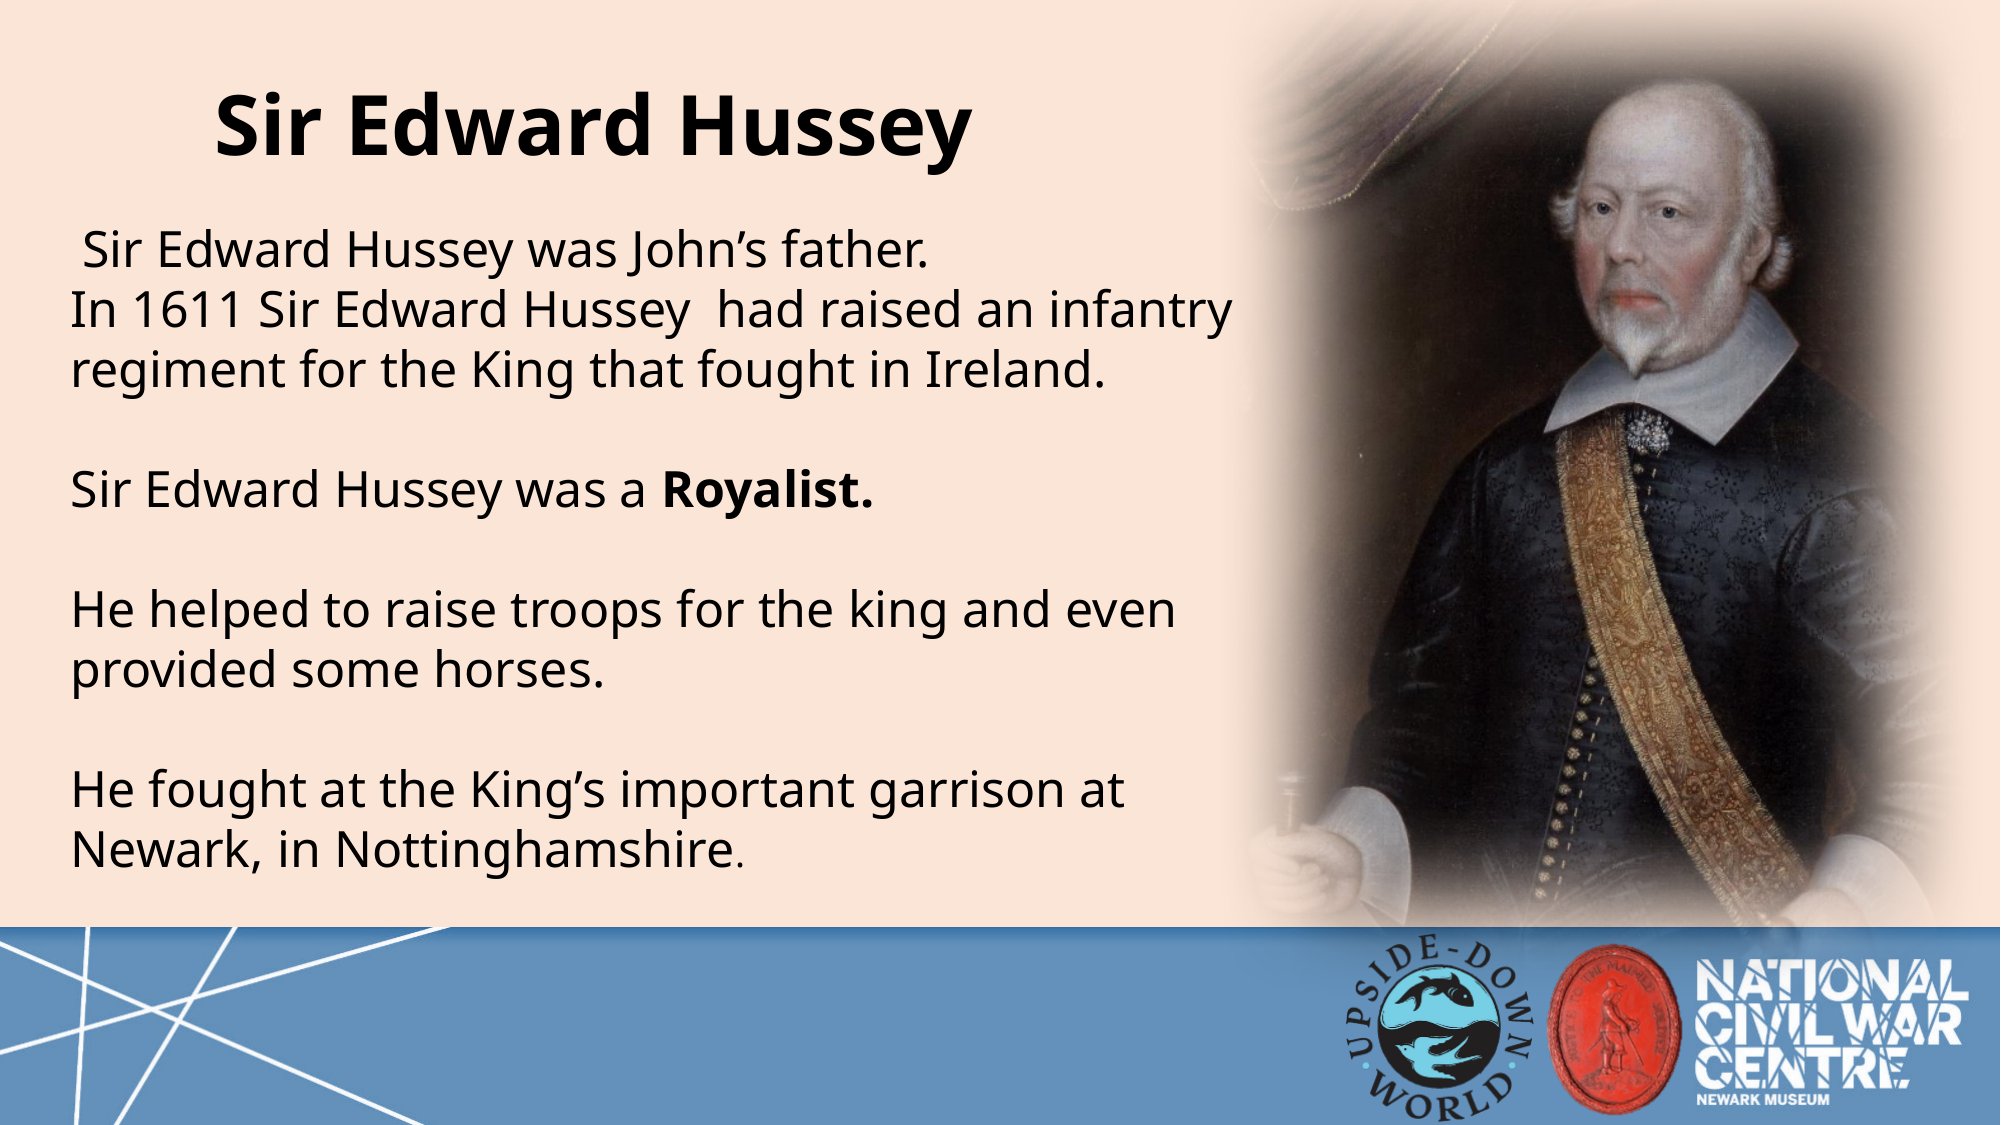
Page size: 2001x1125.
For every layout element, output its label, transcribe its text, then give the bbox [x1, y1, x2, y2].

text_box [1339, 930, 1689, 1125]
text_box Sir Edward Hussey was John’s father. In 1611 Sir Edward Hussey had raised an infantry regiment for the King that fought in Ireland. Sir Edward Hussey was a Royalist. He helped to raise troops for the king and even provided some horses. He fought at the King’s important garrison at Newark, in Nottinghamshire. [56, 149, 1213, 927]
picture [0, 0, 2000, 1125]
text_box Sir Edward Hussey [200, 65, 1213, 149]
